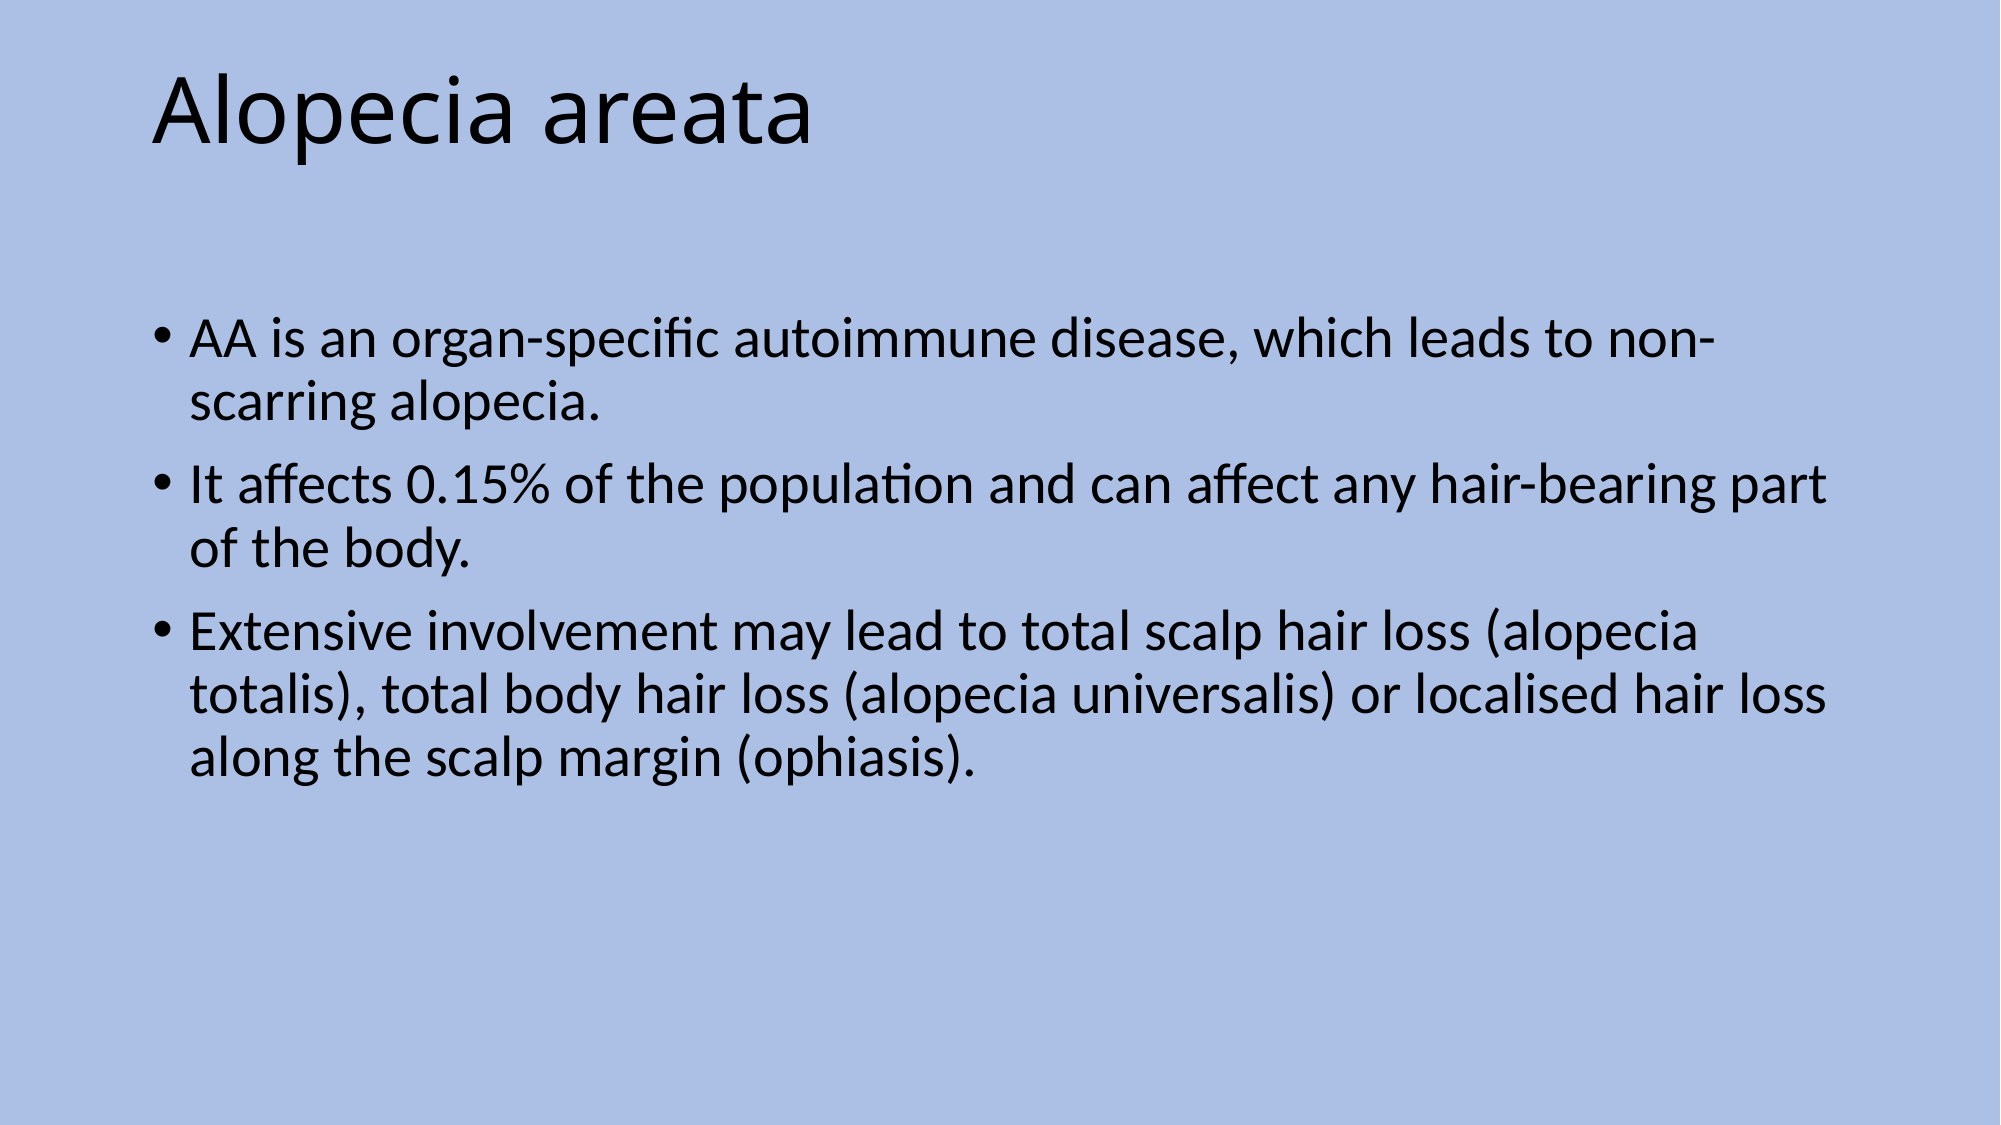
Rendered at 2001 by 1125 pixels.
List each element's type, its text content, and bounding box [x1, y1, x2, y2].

list AA is an organ-specific autoimmune disease, which leads to non-scarring alopecia. It affects 0.15% of the population and can affect any hair-bearing part of the body. Extensive involvement may lead to total scalp hair loss (alopecia totalis), total body hair loss (alopecia universalis) or localised hair loss along the scalp margin (ophiasis). [137, 299, 1863, 1014]
title Alopecia areata [137, 59, 1863, 278]
